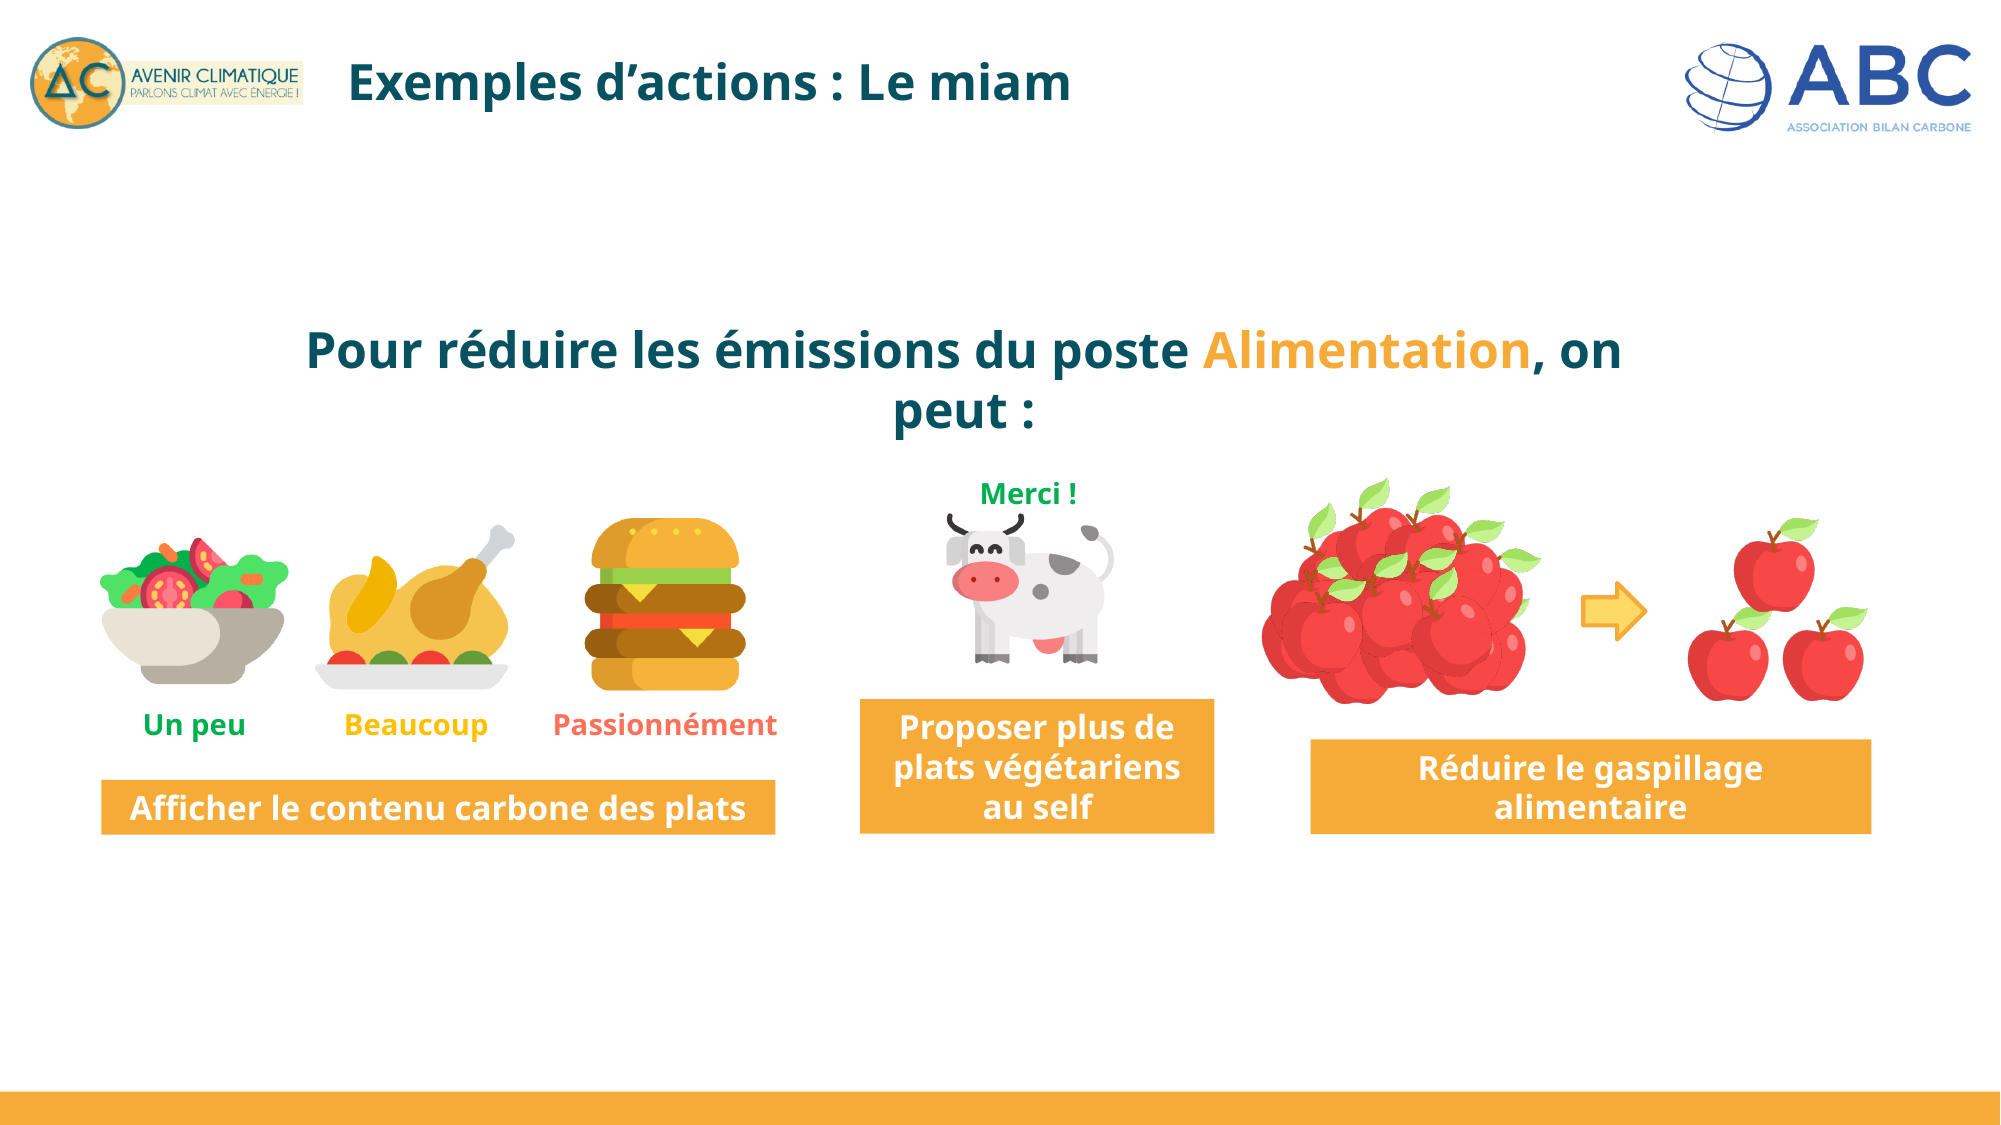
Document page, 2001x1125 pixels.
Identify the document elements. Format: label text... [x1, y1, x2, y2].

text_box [1257, 491, 1872, 836]
picture [1435, 484, 1456, 491]
text_box Pour réduire les émissions du poste Alimentation, on peut : [230, 311, 1699, 373]
picture [1364, 475, 1400, 491]
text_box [90, 514, 817, 836]
picture [1685, 42, 1971, 134]
title Exemples d’actions : Le miam [332, 0, 1650, 161]
picture [30, 37, 303, 129]
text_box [859, 467, 1215, 836]
